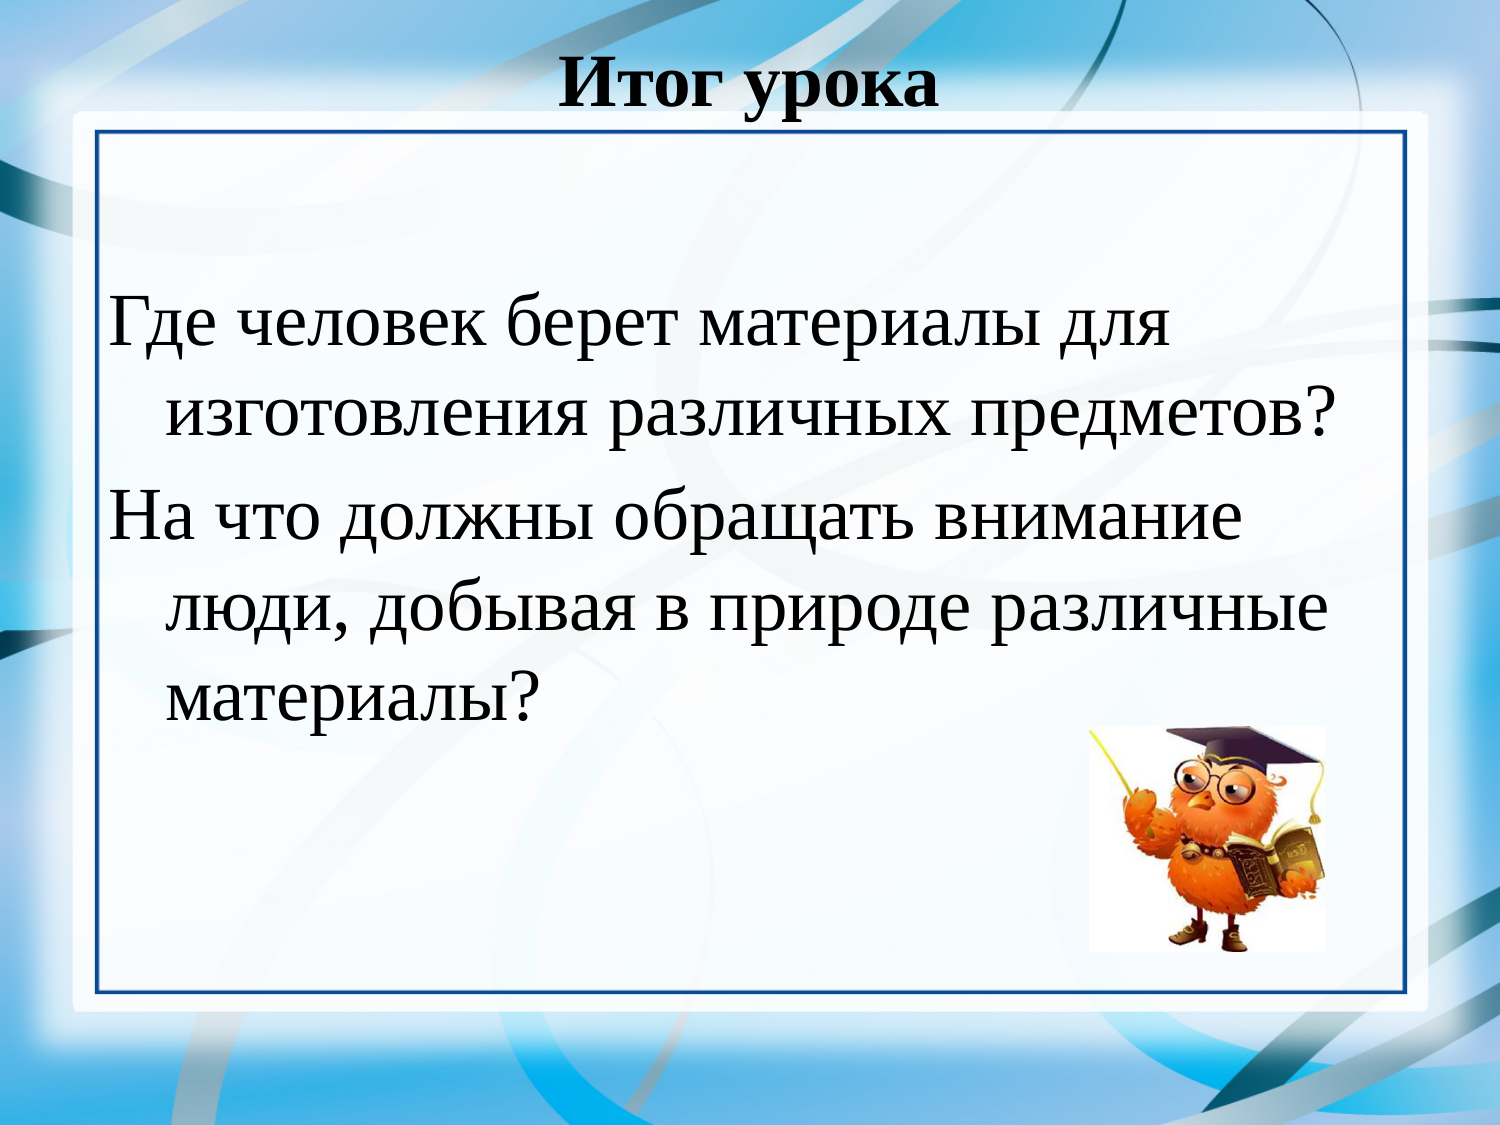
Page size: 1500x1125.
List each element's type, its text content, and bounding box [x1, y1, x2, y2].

list Где человек берет материалы для изготовления различных предметов? На что должны обращать внимание люди, добывая в природе различные материалы? [93, 262, 1425, 1005]
picture [0, 0, 1500, 1125]
title Итог урока [75, 23, 1425, 129]
